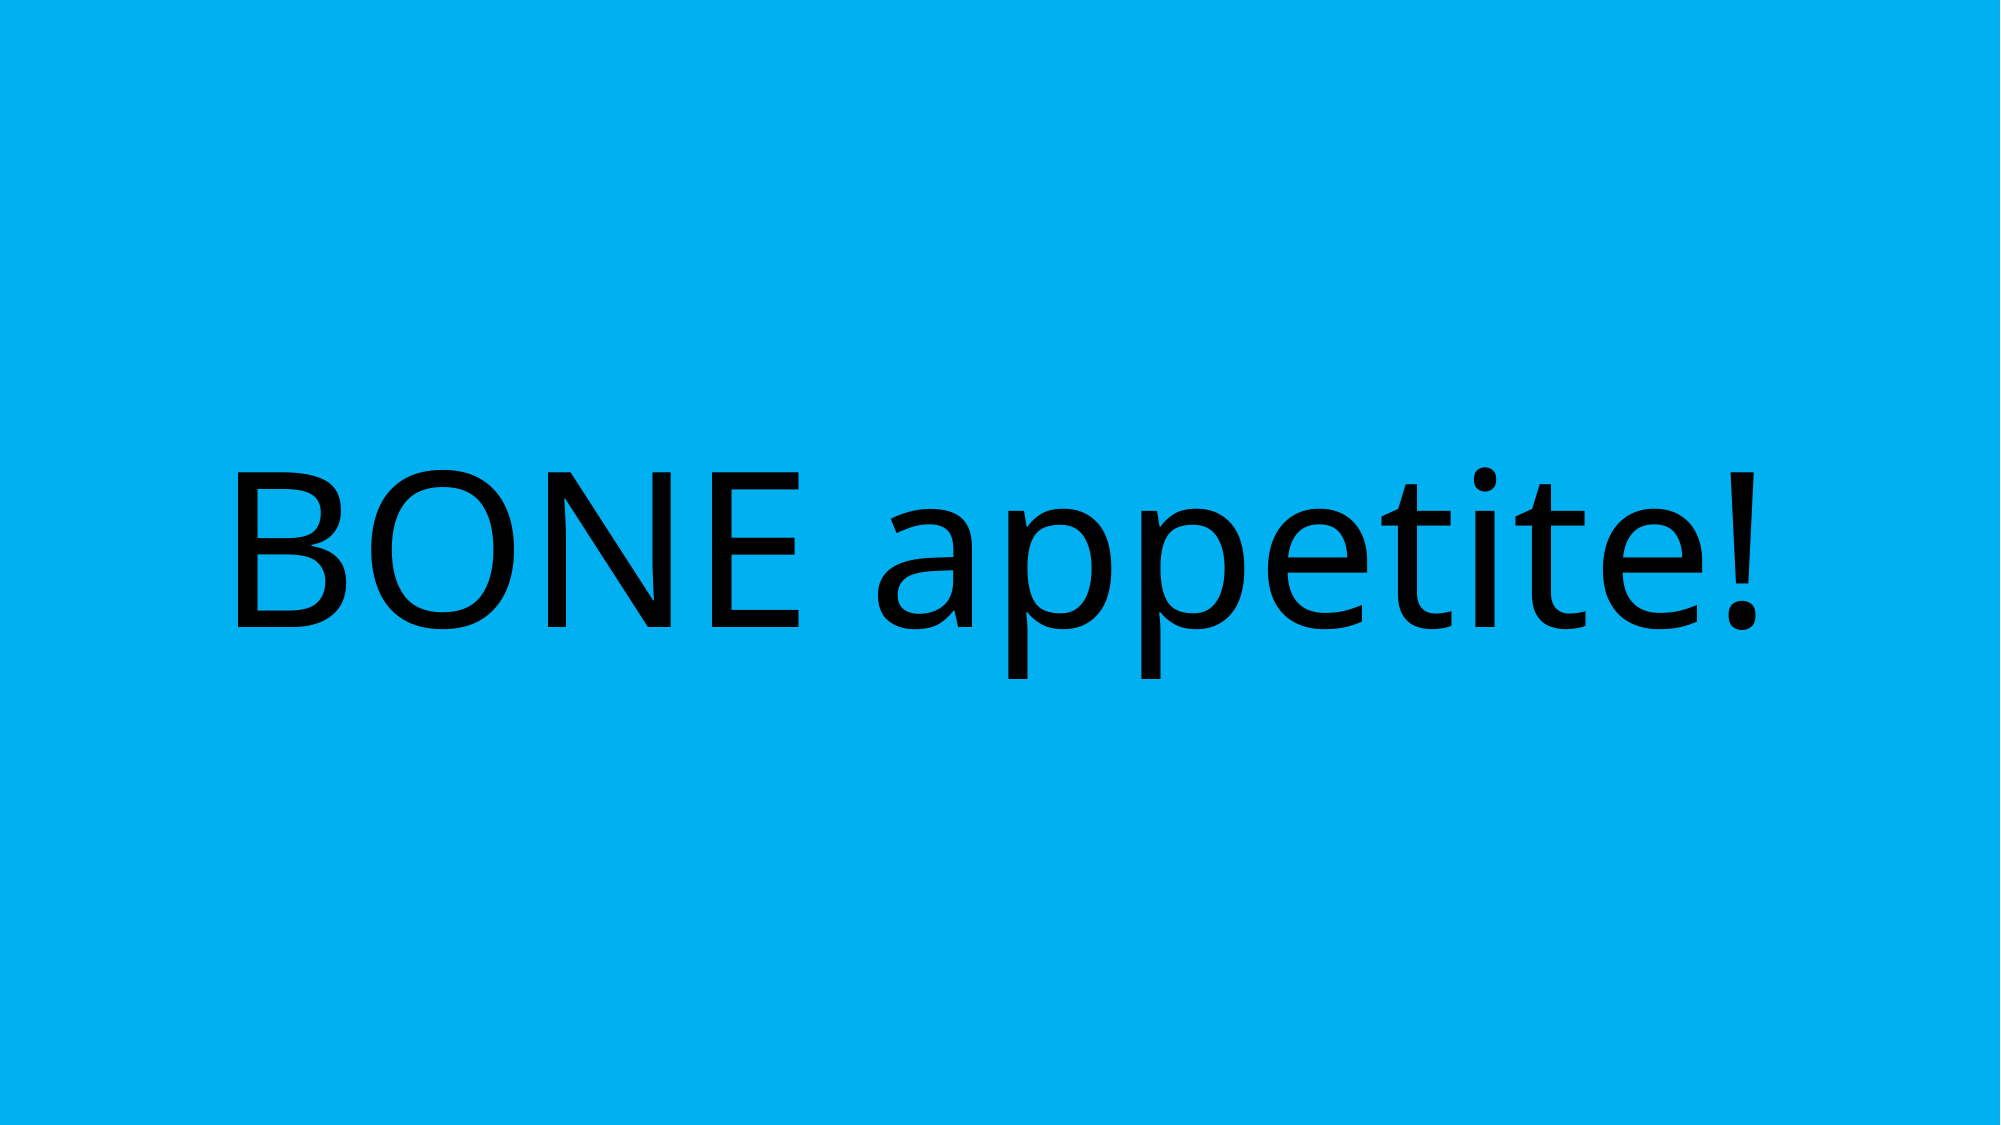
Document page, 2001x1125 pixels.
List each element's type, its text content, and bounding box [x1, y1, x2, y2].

title BONE appetite! [37, 184, 1953, 682]
